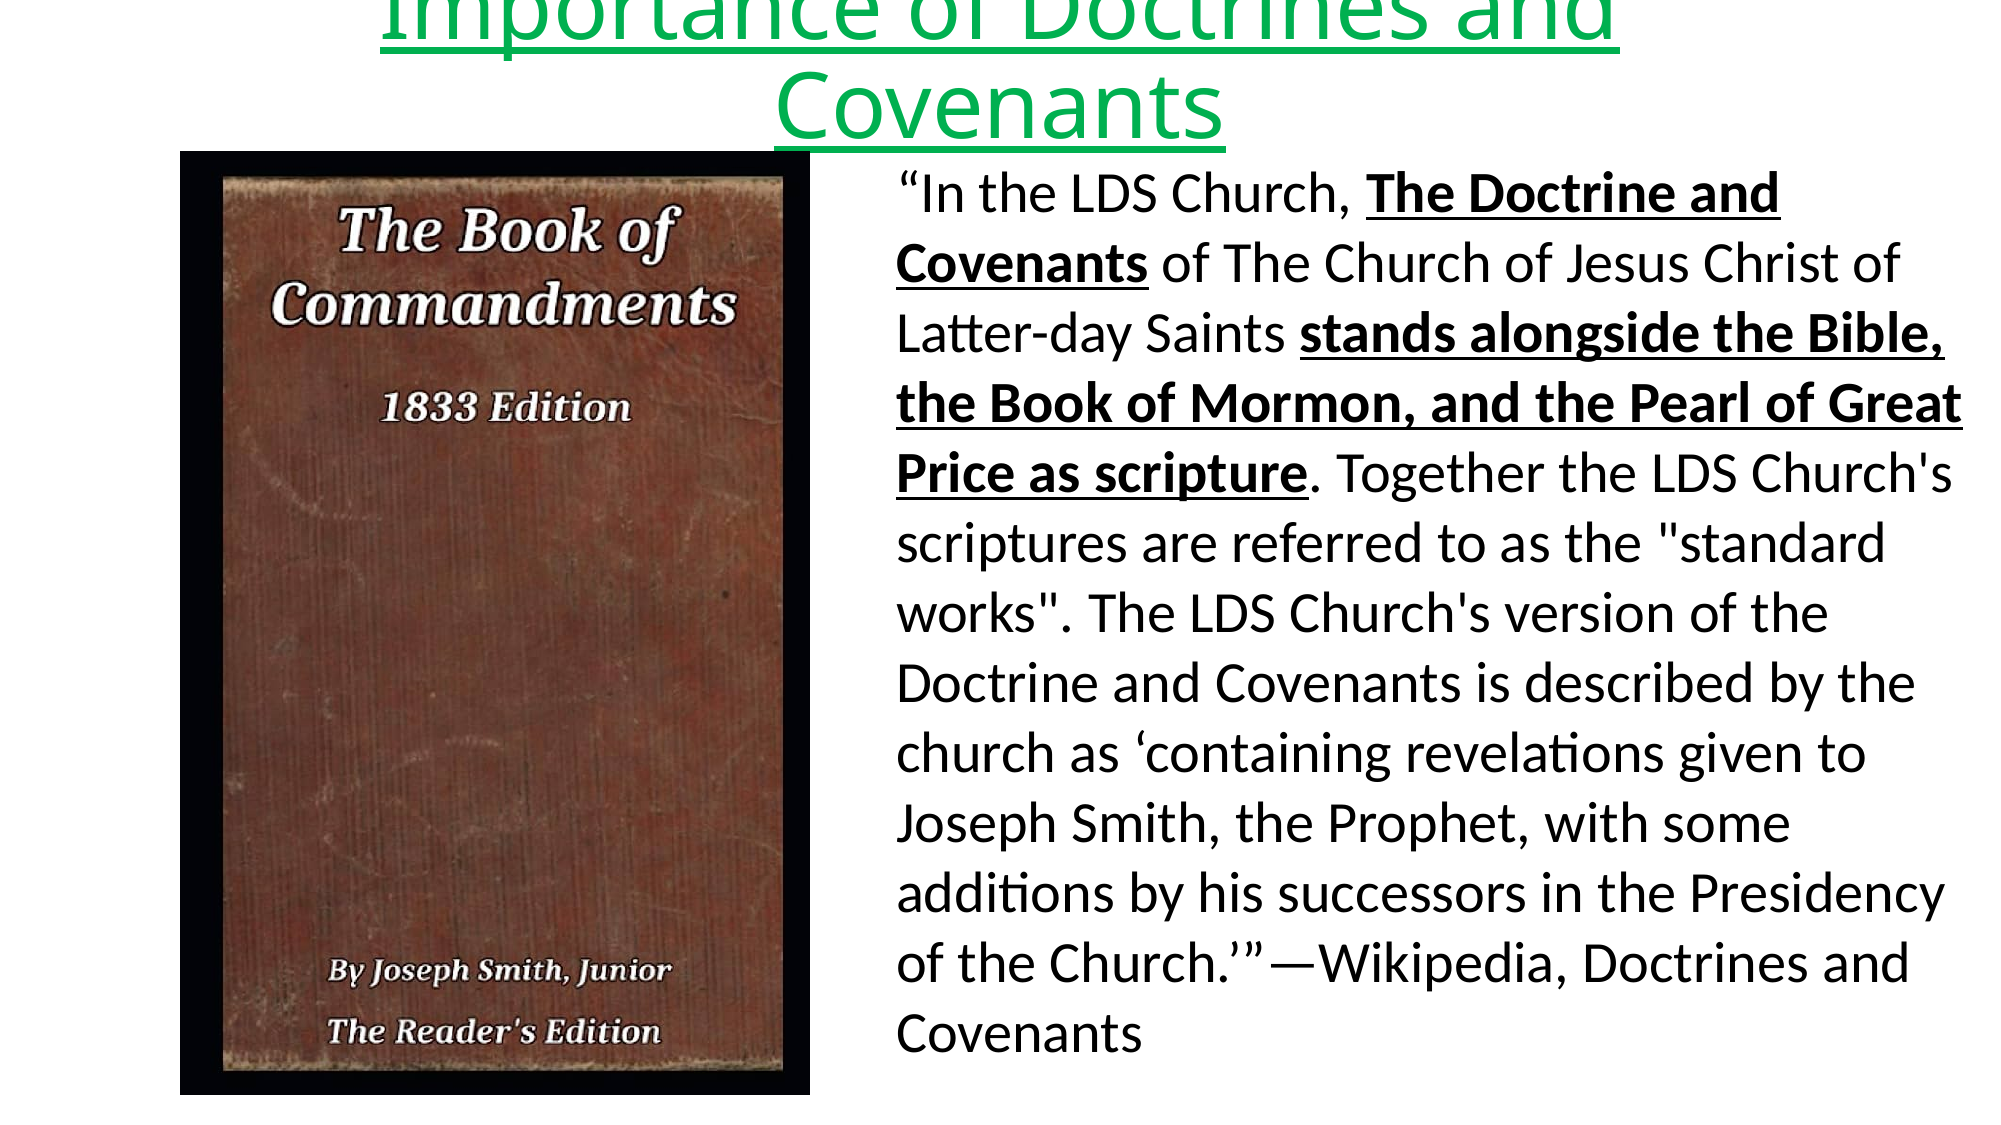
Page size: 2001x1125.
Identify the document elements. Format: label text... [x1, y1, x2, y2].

text_box “In the LDS Church, The Doctrine and Covenants of The Church of Jesus Christ of Latter-day Saints stands alongside the Bible, the Book of Mormon, and the Pearl of Great Price as scripture. Together the LDS Church's scriptures are referred to as the "standard works". The LDS Church's version of the Doctrine and Covenants is described by the church as ‘containing revelations given to Joseph Smith, the Prophet, with some additions by his successors in the Presidency of the Church.’”—Wikipedia, Doctrines and Covenants [881, 147, 1980, 1072]
picture [180, 150, 810, 1095]
title Importance of Doctrines and Covenants [137, 0, 1863, 169]
